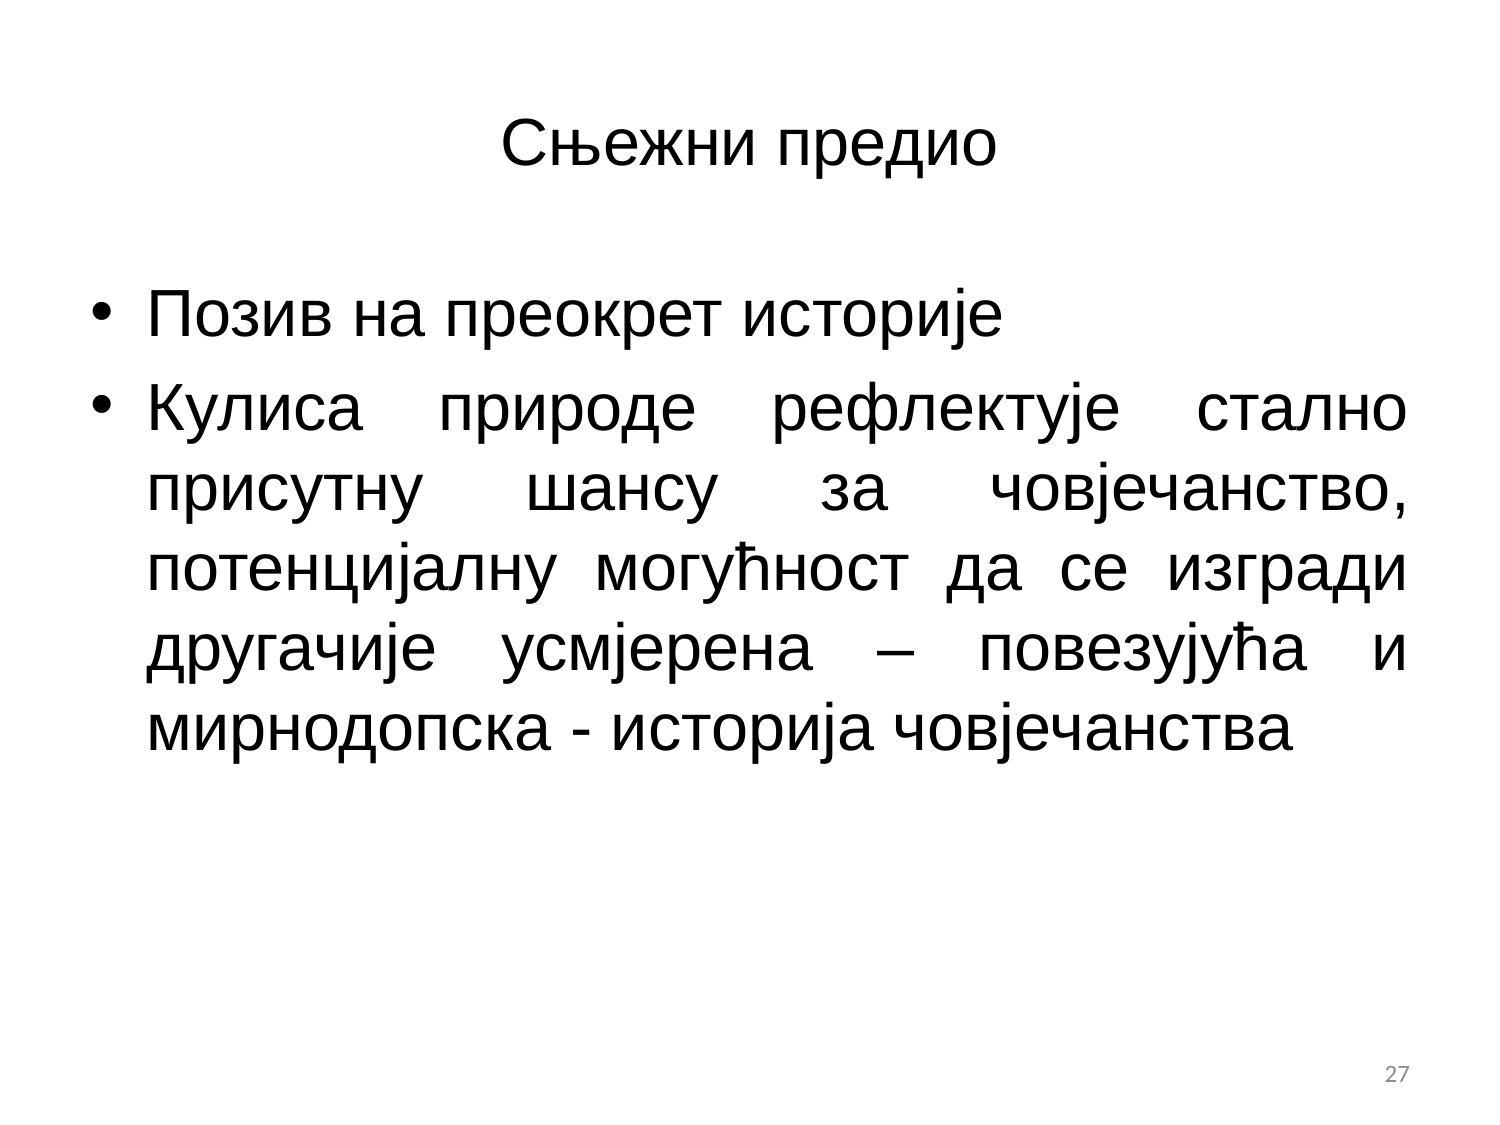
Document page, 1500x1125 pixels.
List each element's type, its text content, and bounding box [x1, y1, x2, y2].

title Сњежни предио [75, 45, 1425, 233]
slide_number 27 [1074, 1042, 1425, 1103]
list Позив на преокрет историје Кулиса природе рефлектује стално присутну шансу за човјечанство, потенцијалну могућност да се изгради другачије усмјерена – повезујућа и мирнодопска - историја човјечанства [75, 262, 1425, 1005]
